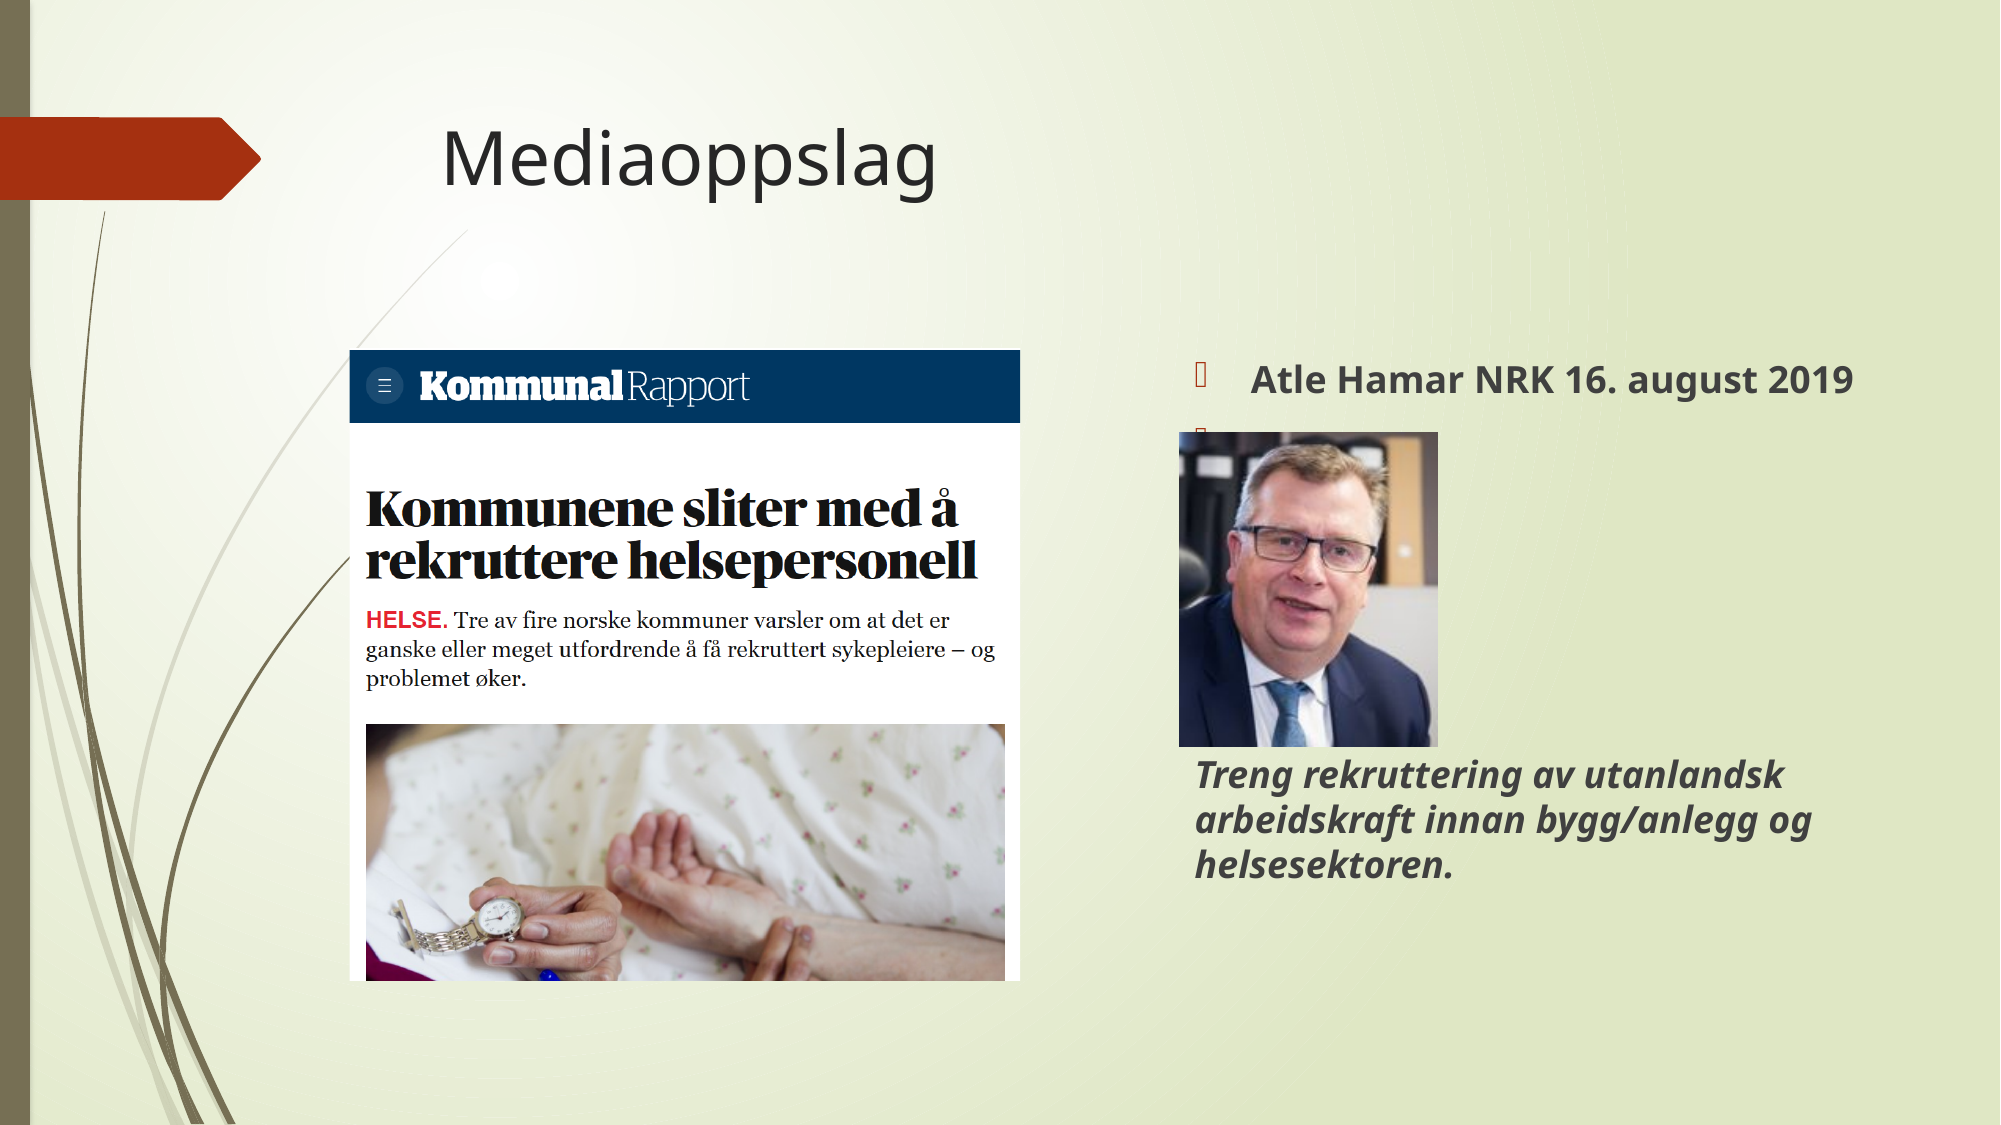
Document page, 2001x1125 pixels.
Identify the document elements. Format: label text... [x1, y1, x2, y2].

title Mediaoppslag [425, 102, 1888, 313]
picture [1179, 432, 1438, 748]
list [349, 348, 1021, 982]
list Atle Hamar NRK 16. august 2019 Treng rekruttering av utanlandsk arbeidskraft innan bygg/anlegg og helsesektoren. [1179, 348, 1888, 969]
